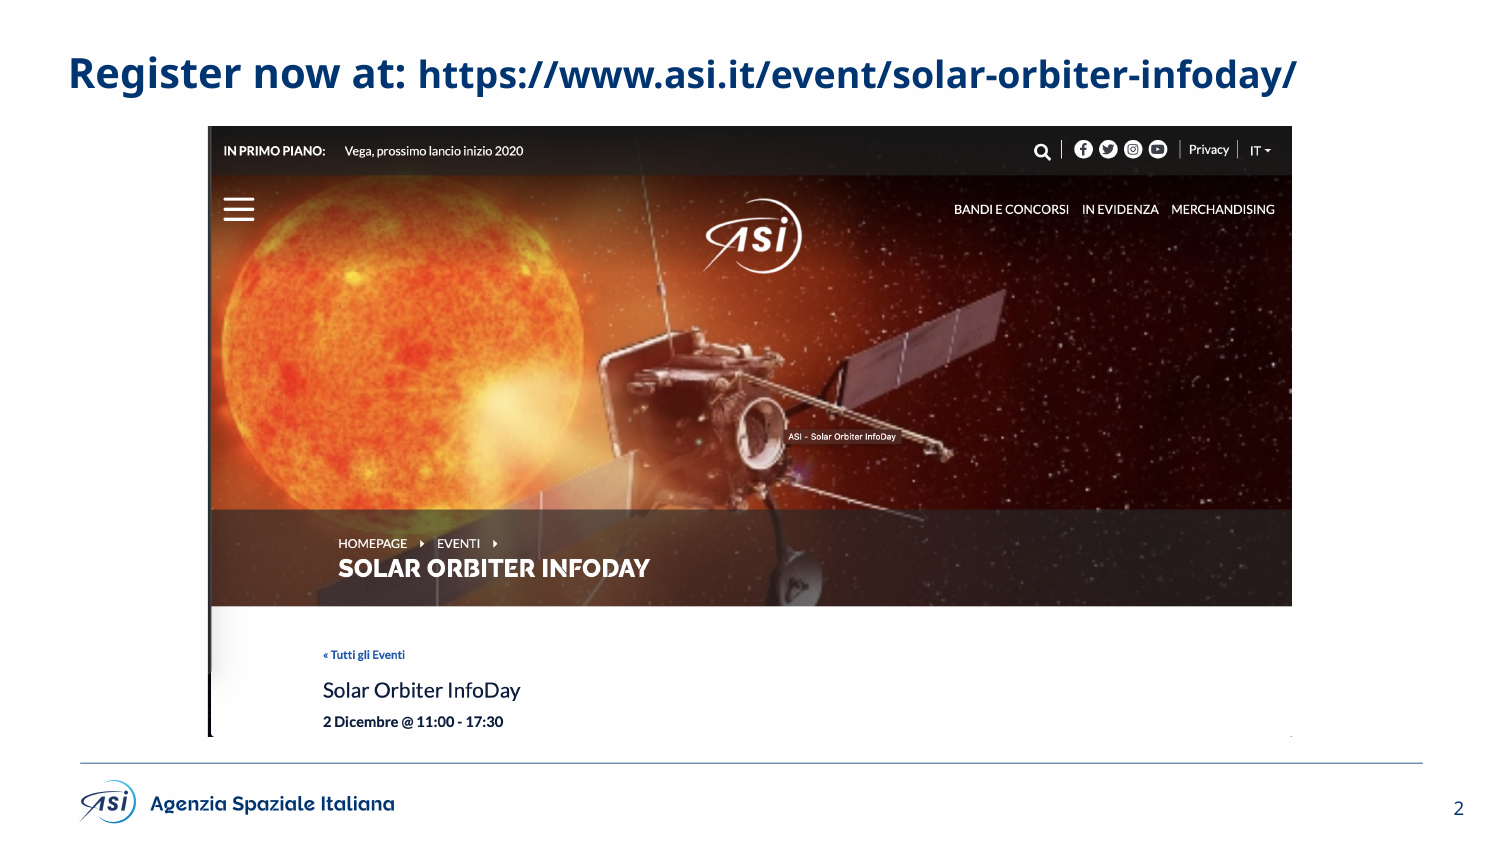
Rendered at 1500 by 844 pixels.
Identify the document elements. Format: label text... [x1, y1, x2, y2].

picture [2, 0, 1500, 844]
title Register now at: https://www.asi.it/event/solar-orbiter-infoday/ [53, 39, 1400, 150]
